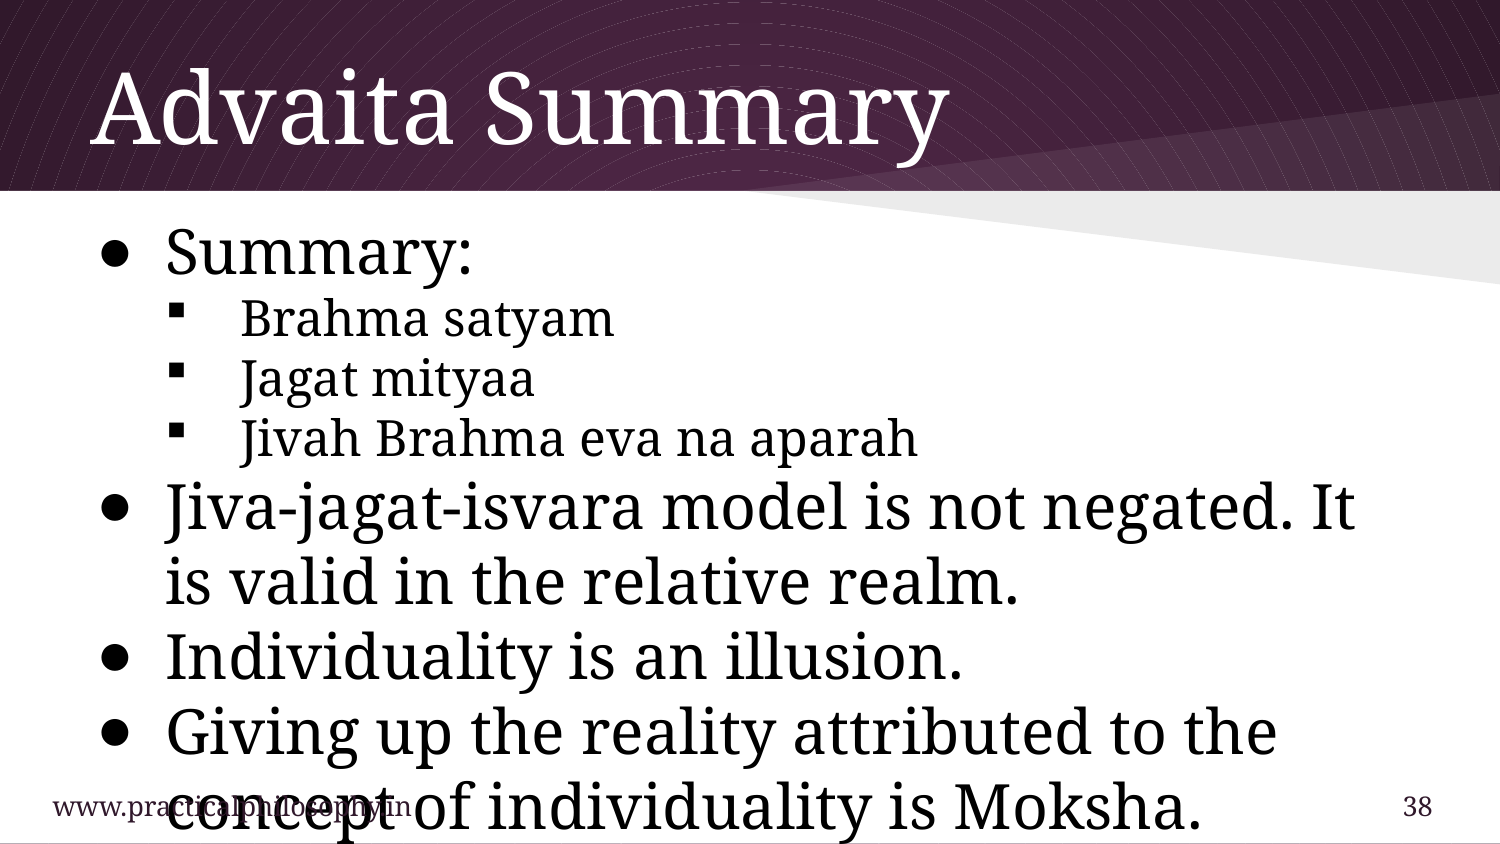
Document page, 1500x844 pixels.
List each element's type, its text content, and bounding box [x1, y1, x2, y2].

slide_number www.practicalphilosophy.in 38 [37, 775, 1463, 841]
list Summary: Brahma satyam Jagat mityaa Jivah Brahma eva na aparah Jiva-jagat-isvara model is not negated. It is valid in the relative realm. Individuality is an illusion. Giving up the reality attributed to the concept of individuality is Moksha. [75, 196, 1425, 775]
title Advaita Summary [75, 33, 1425, 175]
